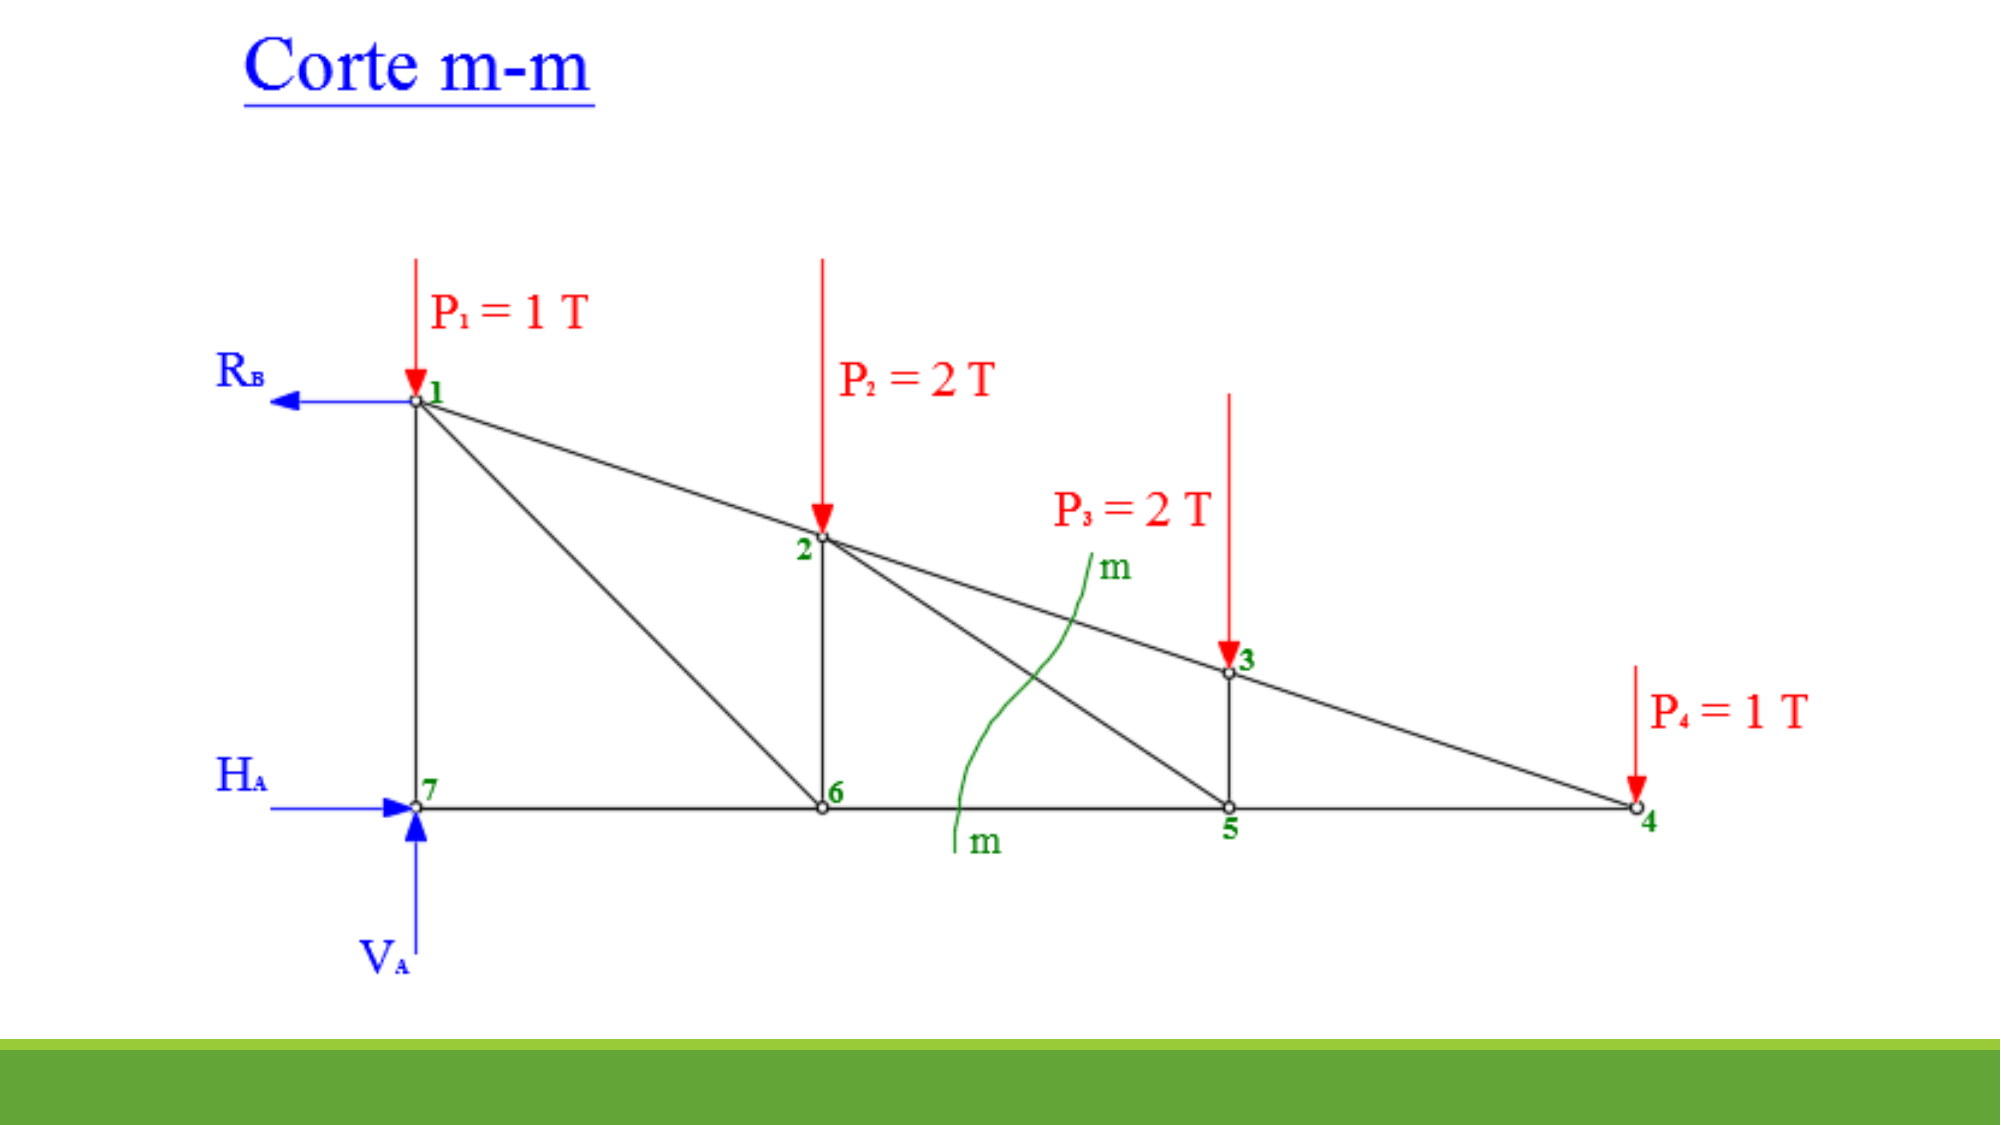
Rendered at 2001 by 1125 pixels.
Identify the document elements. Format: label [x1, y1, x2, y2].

picture [145, 21, 1871, 1014]
